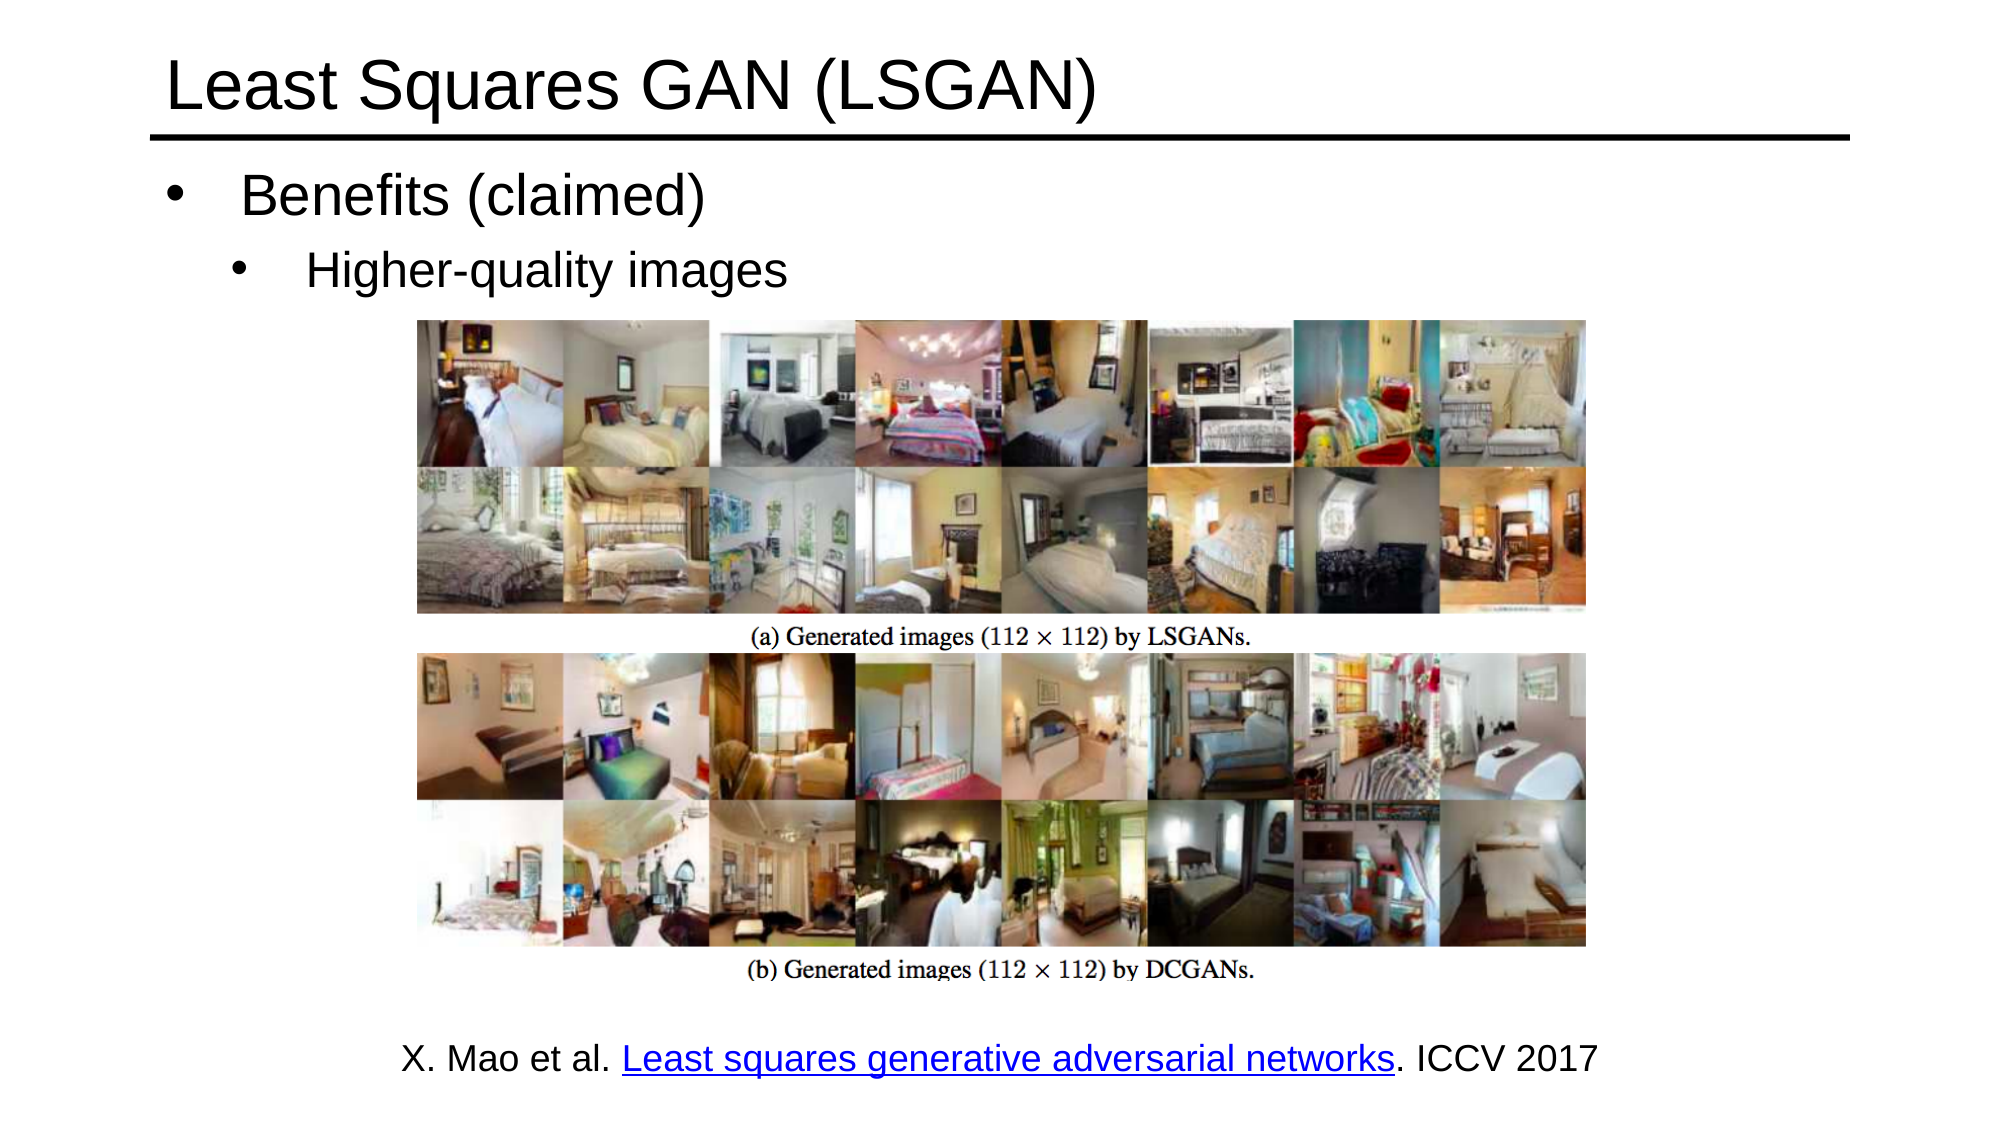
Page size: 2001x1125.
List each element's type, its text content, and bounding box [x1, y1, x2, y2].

picture [412, 312, 1592, 981]
list Benefits (claimed) Higher-quality images [149, 149, 1851, 1013]
title Least Squares GAN (LSGAN) [149, 12, 1851, 149]
text_box X. Mao et al. Least squares generative adversarial networks. ICCV 2017 [50, 1026, 1950, 1087]
